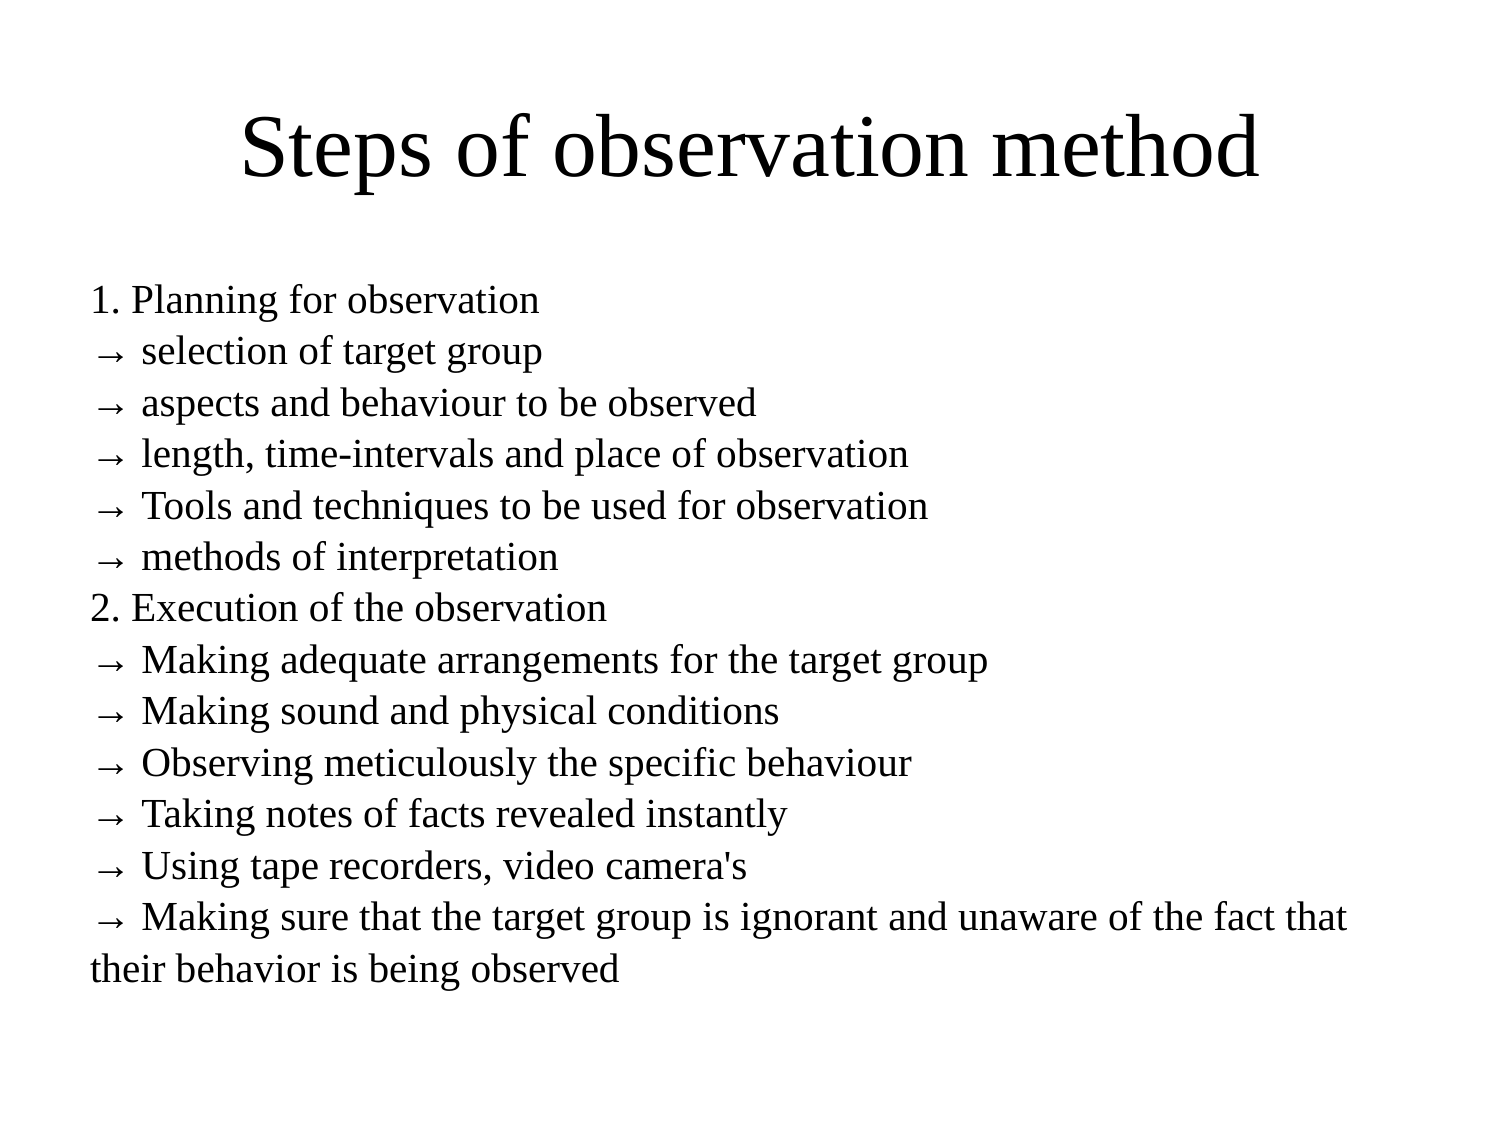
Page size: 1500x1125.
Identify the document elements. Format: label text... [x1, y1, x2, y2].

title Steps of observation method [75, 45, 1425, 233]
list 1. Planning for observation → selection of target group → aspects and behaviour to be observed → length, time-intervals and place of observation → Tools and techniques to be used for observation → methods of interpretation 2. Execution of the observation → Making adequate arrangements for the target group → Making sound and physical conditions → Observing meticulously the specific behaviour → Taking notes of facts revealed instantly → Using tape recorders, video camera's → Making sure that the target group is ignorant and unaware of the fact that their behavior is being observed [75, 262, 1425, 1006]
